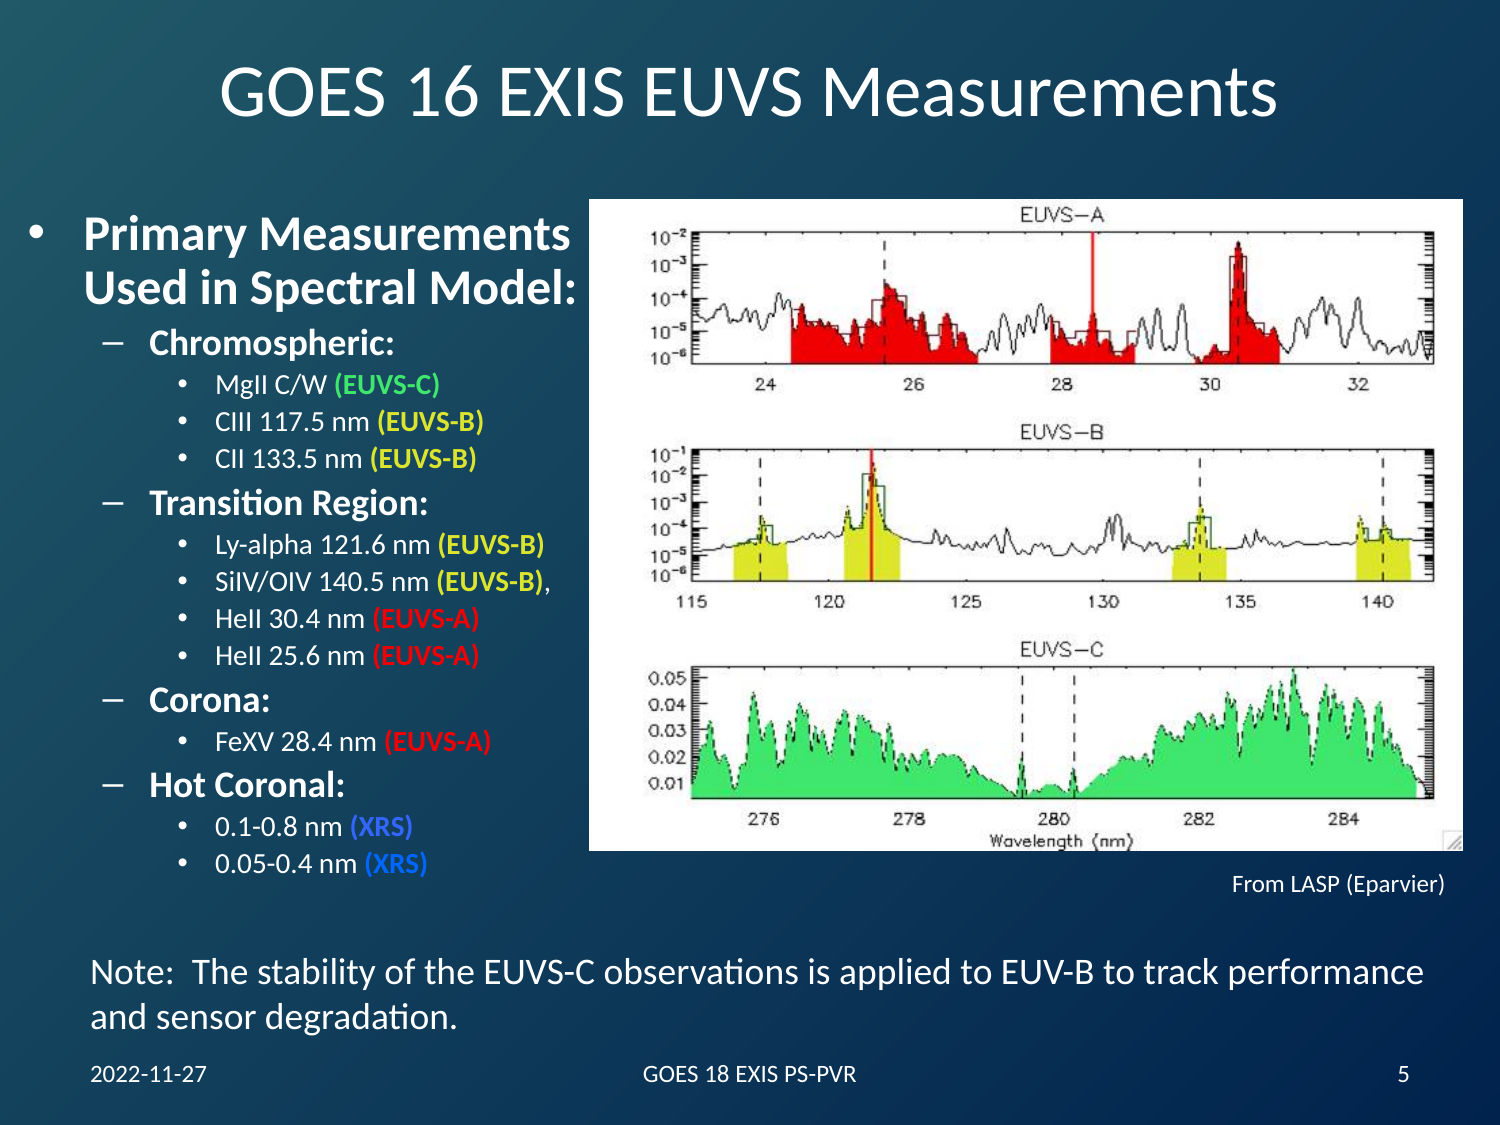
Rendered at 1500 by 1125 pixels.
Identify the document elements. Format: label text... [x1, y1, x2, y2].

text_box Note: The stability of the EUVS-C observations is applied to EUV-B to track performance and sensor degradation. [75, 939, 1463, 1045]
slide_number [75, 1045, 425, 1103]
title GOES 16 EXIS EUVS Measurements [75, 0, 1425, 180]
slide_number 5 [1074, 1045, 1425, 1103]
picture [589, 199, 1463, 851]
list Primary Measurements Used in Spectral Model: Chromospheric: MgII C/W (EUVS-C) CIII 117.5 nm (EUVS-B) CII 133.5 nm (EUVS-B) Transition Region: Ly-alpha 121.6 nm (EUVS-B) SiIV/OIV 140.5 nm (EUVS-B), HeII 30.4 nm (EUVS-A) HeII 25.6 nm (EUVS-A) Corona: FeXV 28.4 nm (EUVS-A) Hot Coronal: 0.1-0.8 nm (XRS) 0.05-0.4 nm (XRS) [12, 200, 688, 1006]
footer GOES 18 EXIS PS-PVR [512, 1045, 988, 1103]
text_box From LASP (Eparvier) [1217, 859, 1463, 905]
